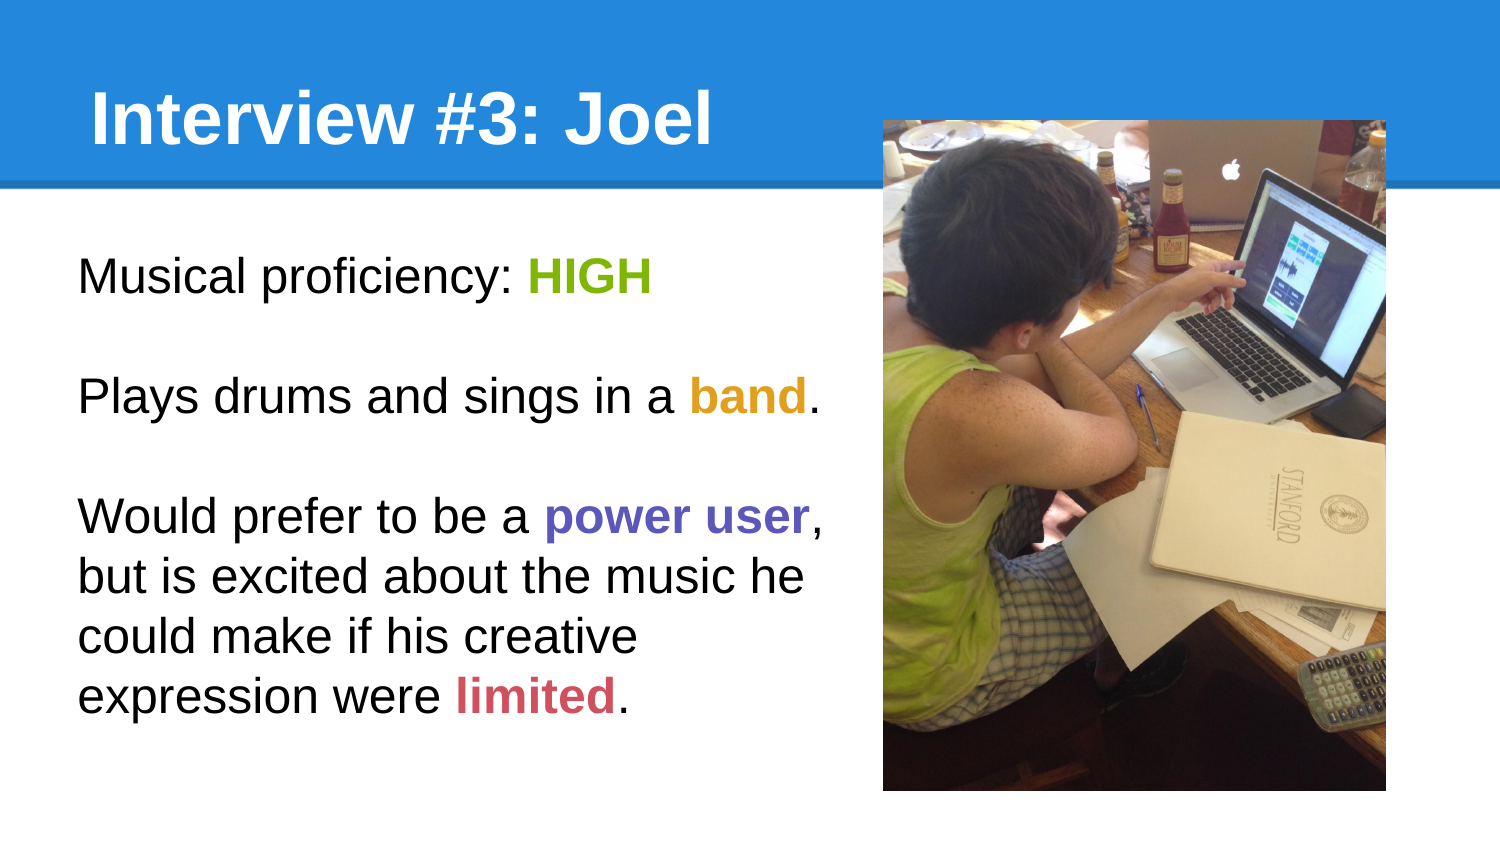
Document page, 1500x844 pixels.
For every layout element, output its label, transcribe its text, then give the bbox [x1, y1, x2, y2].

picture [883, 120, 1386, 791]
text_box Musical proficiency: HIGH Plays drums and sings in a band. Would prefer to be a power user, but is excited about the music he could make if his creative expression were limited. [62, 228, 882, 832]
title Interview #3: Joel [75, 33, 1425, 175]
